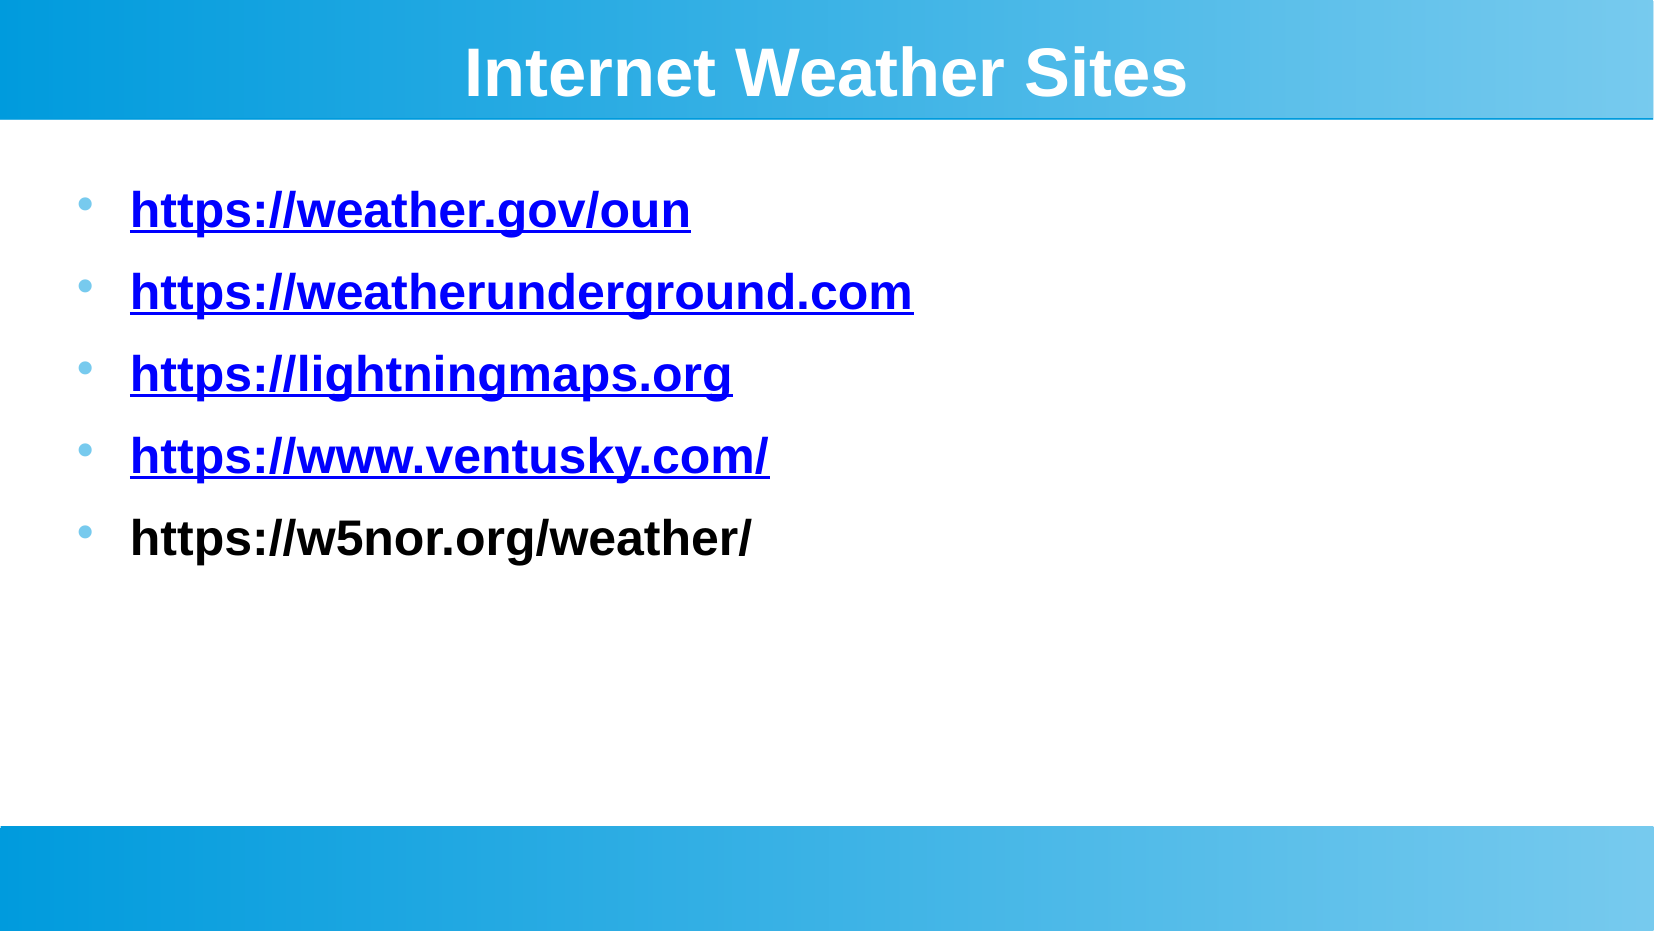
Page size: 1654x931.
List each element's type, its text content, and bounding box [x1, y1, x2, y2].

list https://weather.gov/oun https://weatherunderground.com https://lightningmaps.org https://www.ventusky.com/ https://w5nor.org/weather/ [59, 177, 1595, 768]
title Internet Weather Sites [59, 29, 1595, 108]
